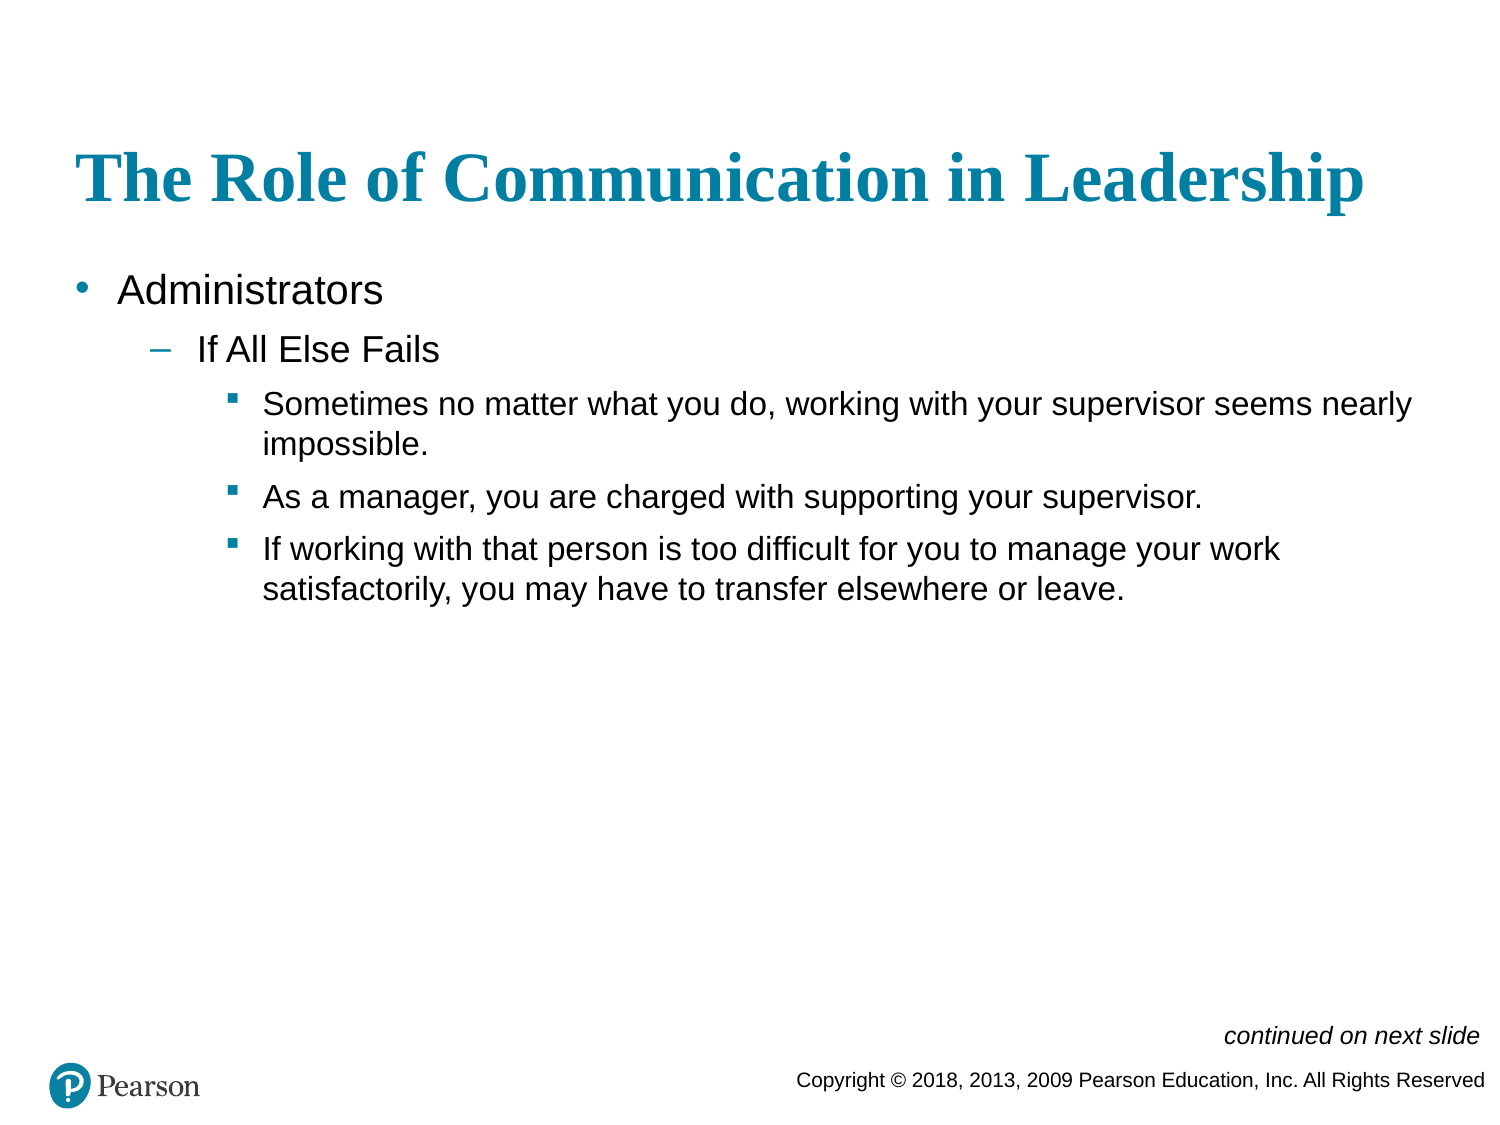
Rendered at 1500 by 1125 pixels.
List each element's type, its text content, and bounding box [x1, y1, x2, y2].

text_box continued on next slide [1209, 1012, 1496, 1058]
title The Role of Communication in Leadership [75, 35, 1425, 216]
list Administrators If All Else Fails Sometimes no matter what you do, working with your supervisor seems nearly impossible. As a manager, you are charged with supporting your supervisor. If working with that person is too difficult for you to manage your work satisfactorily, you may have to transfer elsewhere or leave. [75, 262, 1425, 1005]
